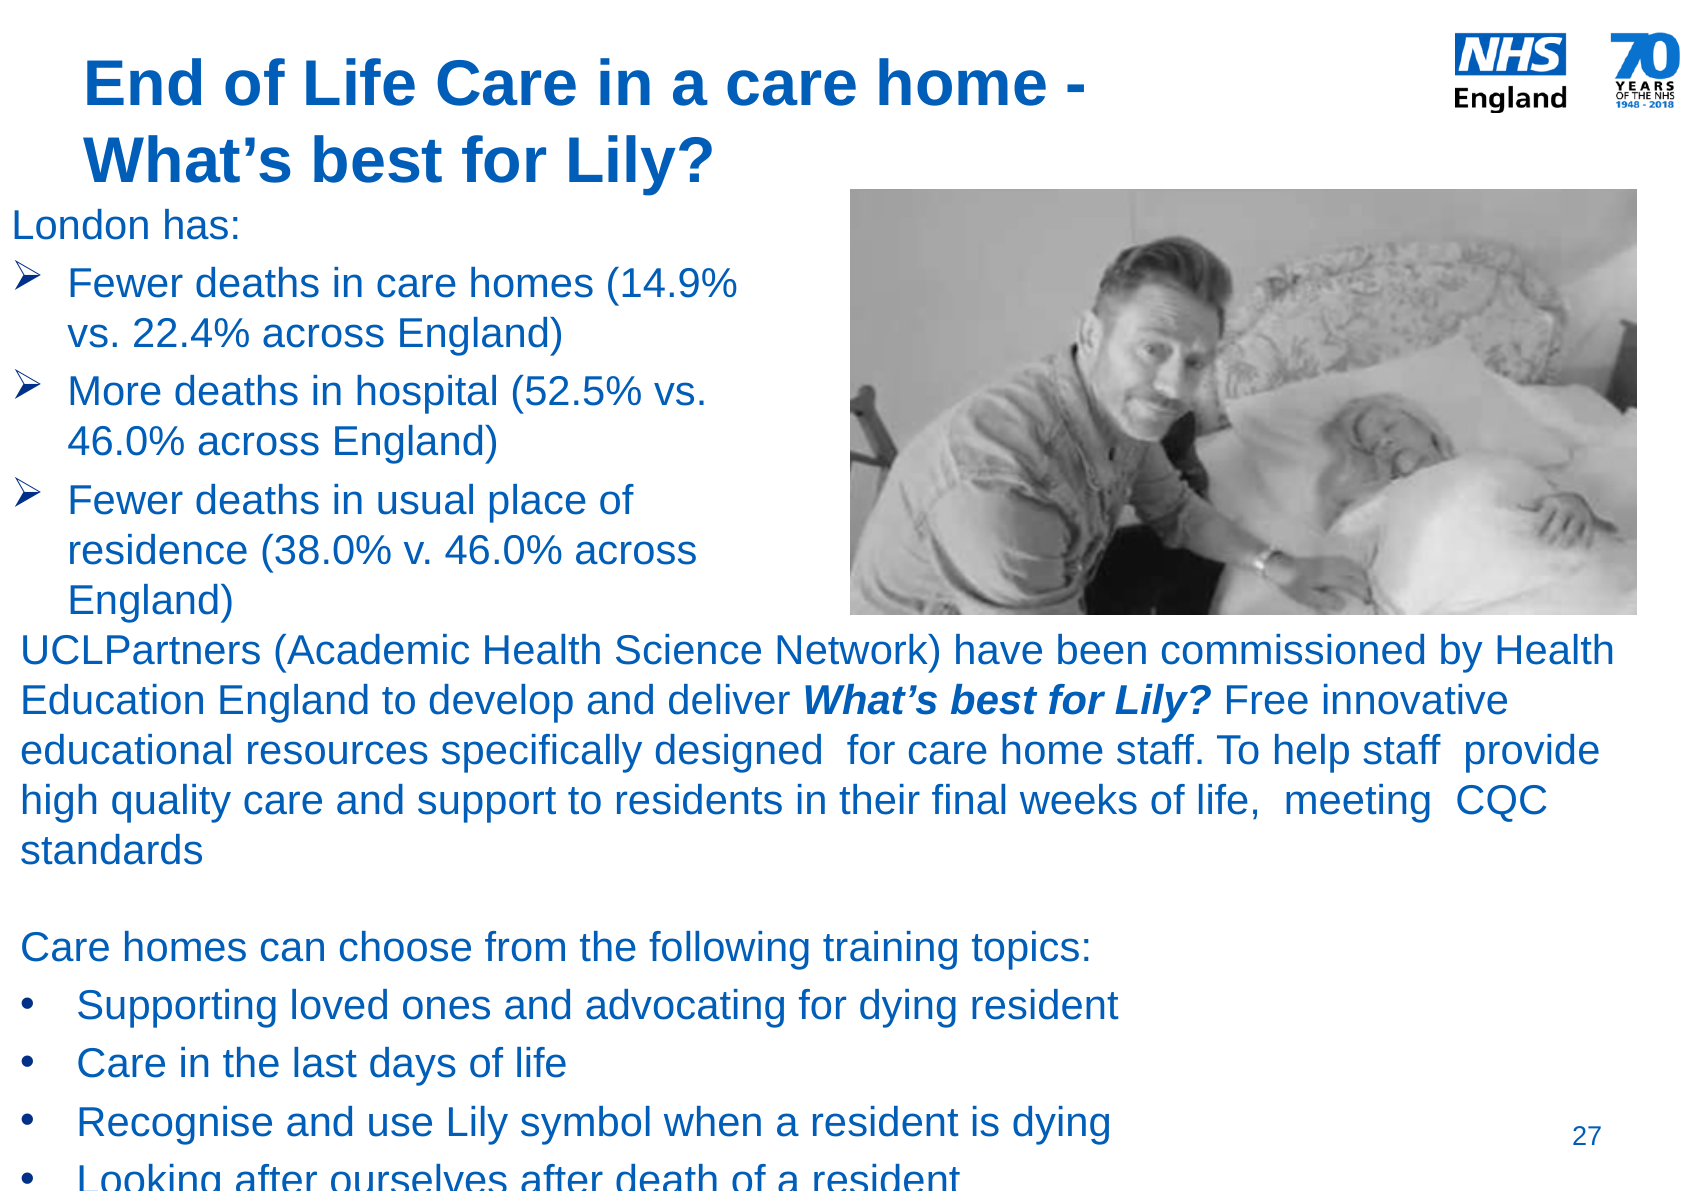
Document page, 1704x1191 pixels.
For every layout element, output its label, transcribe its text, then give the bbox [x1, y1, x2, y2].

picture [1455, 32, 1680, 113]
slide_number 27 [1220, 1119, 1619, 1167]
picture [850, 189, 1637, 616]
text_box London has: Fewer deaths in care homes (14.9% vs. 22.4% across England) More deaths in hospital (52.5% vs. 46.0% across England) Fewer deaths in usual place of residence (38.0% v. 46.0% across England) [0, 189, 764, 568]
text_box End of Life Care in a care home - What’s best for Lily? [67, 32, 1293, 204]
text_box UCLPartners (Academic Health Science Network) have been commissioned by Health Education England to develop and deliver What’s best for Lily? Free innovative educational resources specifically designed for care home staff. To help staff provide high quality care and support to residents in their final weeks of life, meeting CQC standards Care homes can choose from the following training topics: Supporting loved ones and advocating for dying resident Care in the last days of life Recognise and use Lily symbol when a resident is dying Looking after ourselves after death of a resident [3, 614, 1704, 1119]
